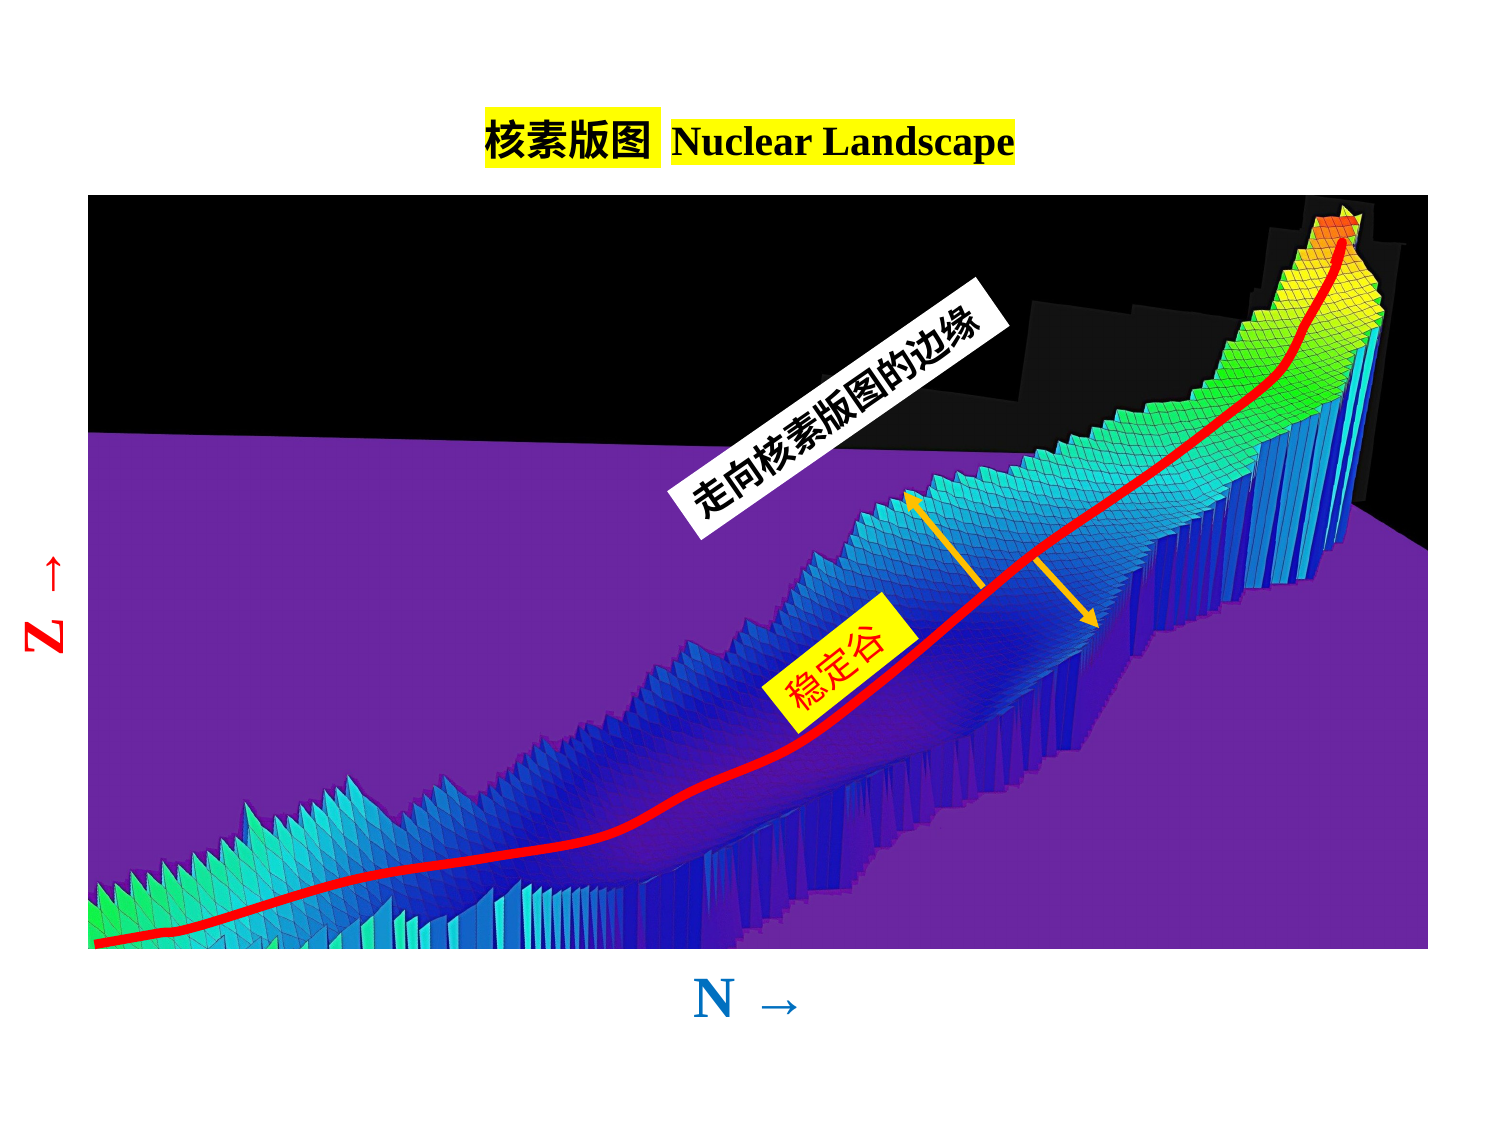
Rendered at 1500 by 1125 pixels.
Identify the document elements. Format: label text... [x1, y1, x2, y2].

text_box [1034, 558, 1100, 629]
picture [88, 195, 1429, 950]
text_box 核素版图 Nuclear Landscape [469, 106, 1030, 172]
text_box Z → [0, 409, 83, 672]
text_box N → [678, 958, 838, 1037]
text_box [903, 491, 984, 588]
